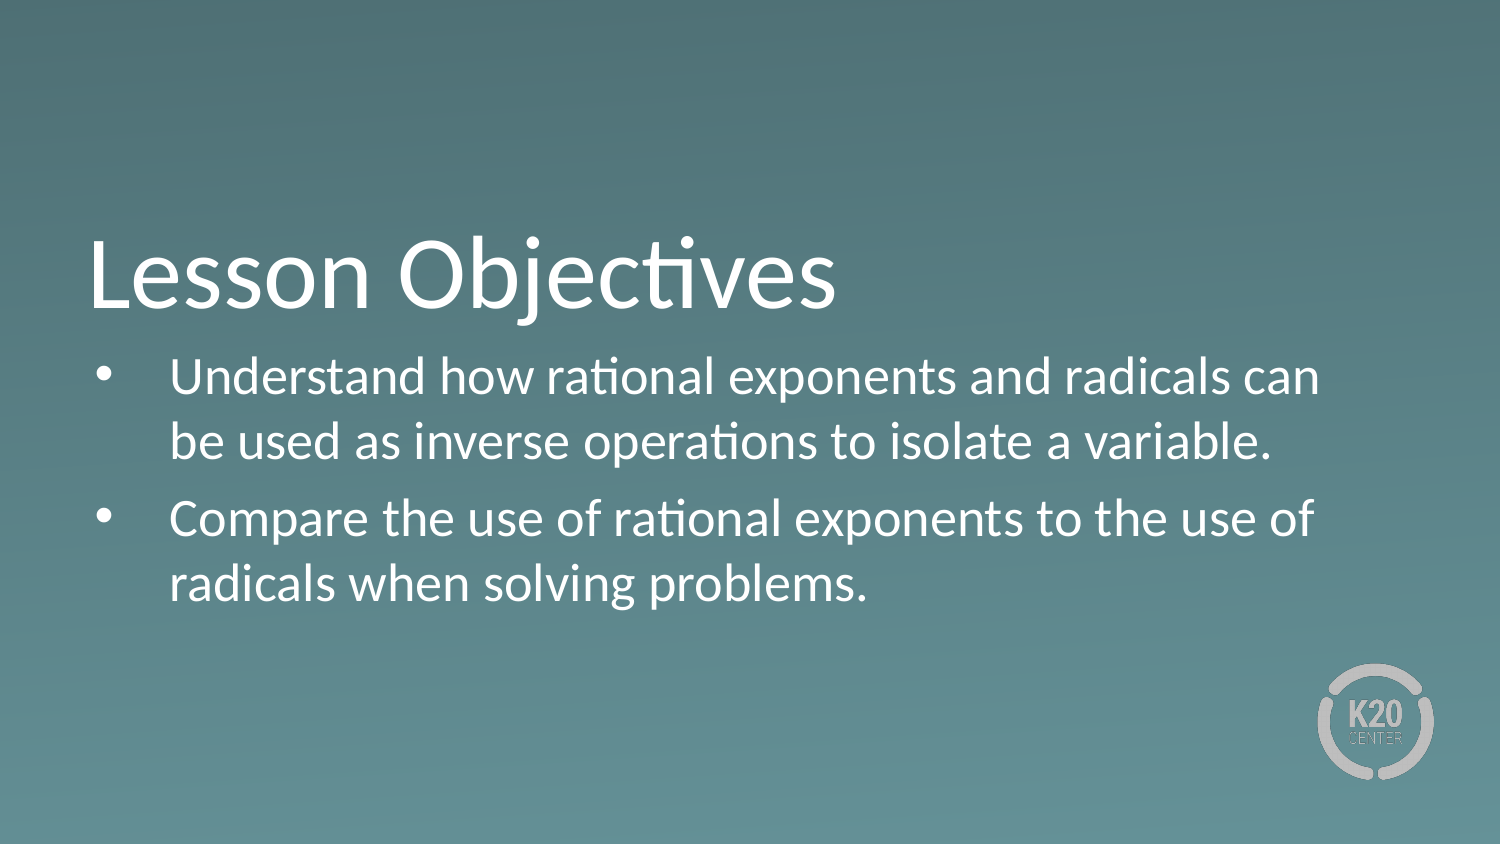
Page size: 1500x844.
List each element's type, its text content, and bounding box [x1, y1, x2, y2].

picture [1300, 646, 1451, 797]
list Understand how rational exponents and radicals can be used as inverse operations to isolate a variable. Compare the use of rational exponents to the use of radicals when solving problems. [86, 332, 1362, 665]
title Lesson Objectives [86, 161, 1362, 330]
